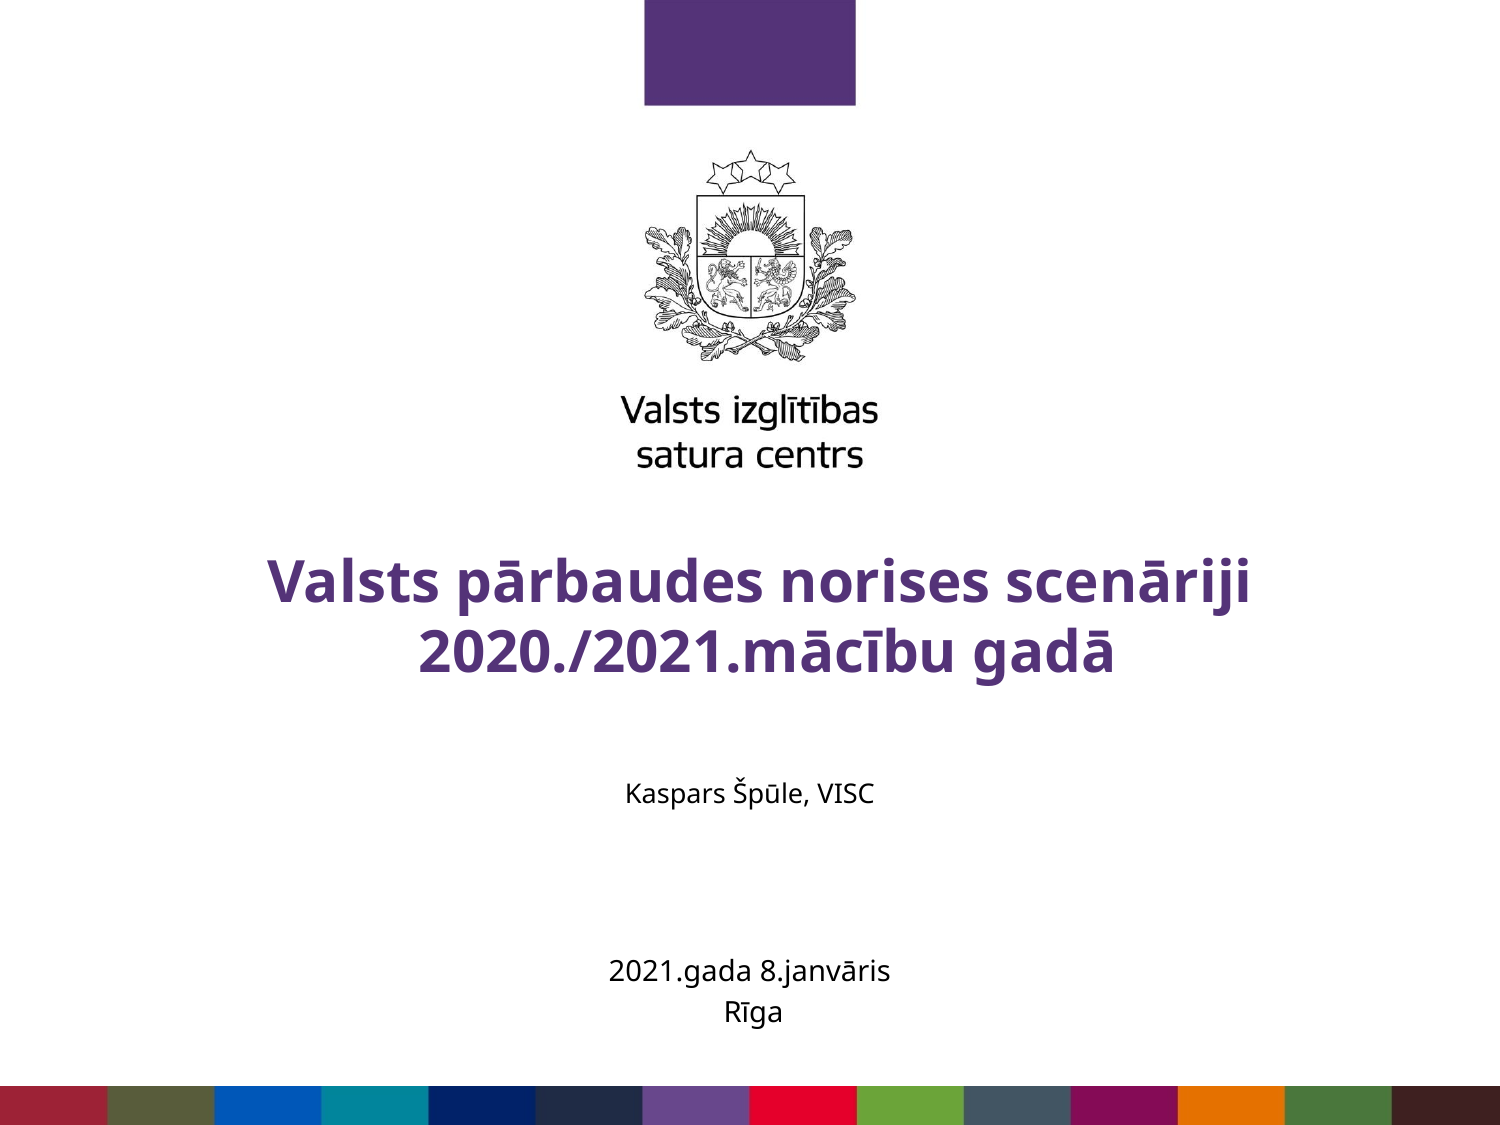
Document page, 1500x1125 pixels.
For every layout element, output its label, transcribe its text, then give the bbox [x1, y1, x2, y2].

picture [0, 1086, 320, 1125]
list Kaspars Špūle, VISC [112, 774, 1388, 925]
list 2021.gada 8.janvāris Rīga [112, 945, 1388, 1050]
picture [440, 0, 1060, 536]
picture [326, 1086, 1500, 1125]
title Valsts pārbaudes norises scenāriji 2020./2021.mācību gadā [91, 536, 1444, 775]
